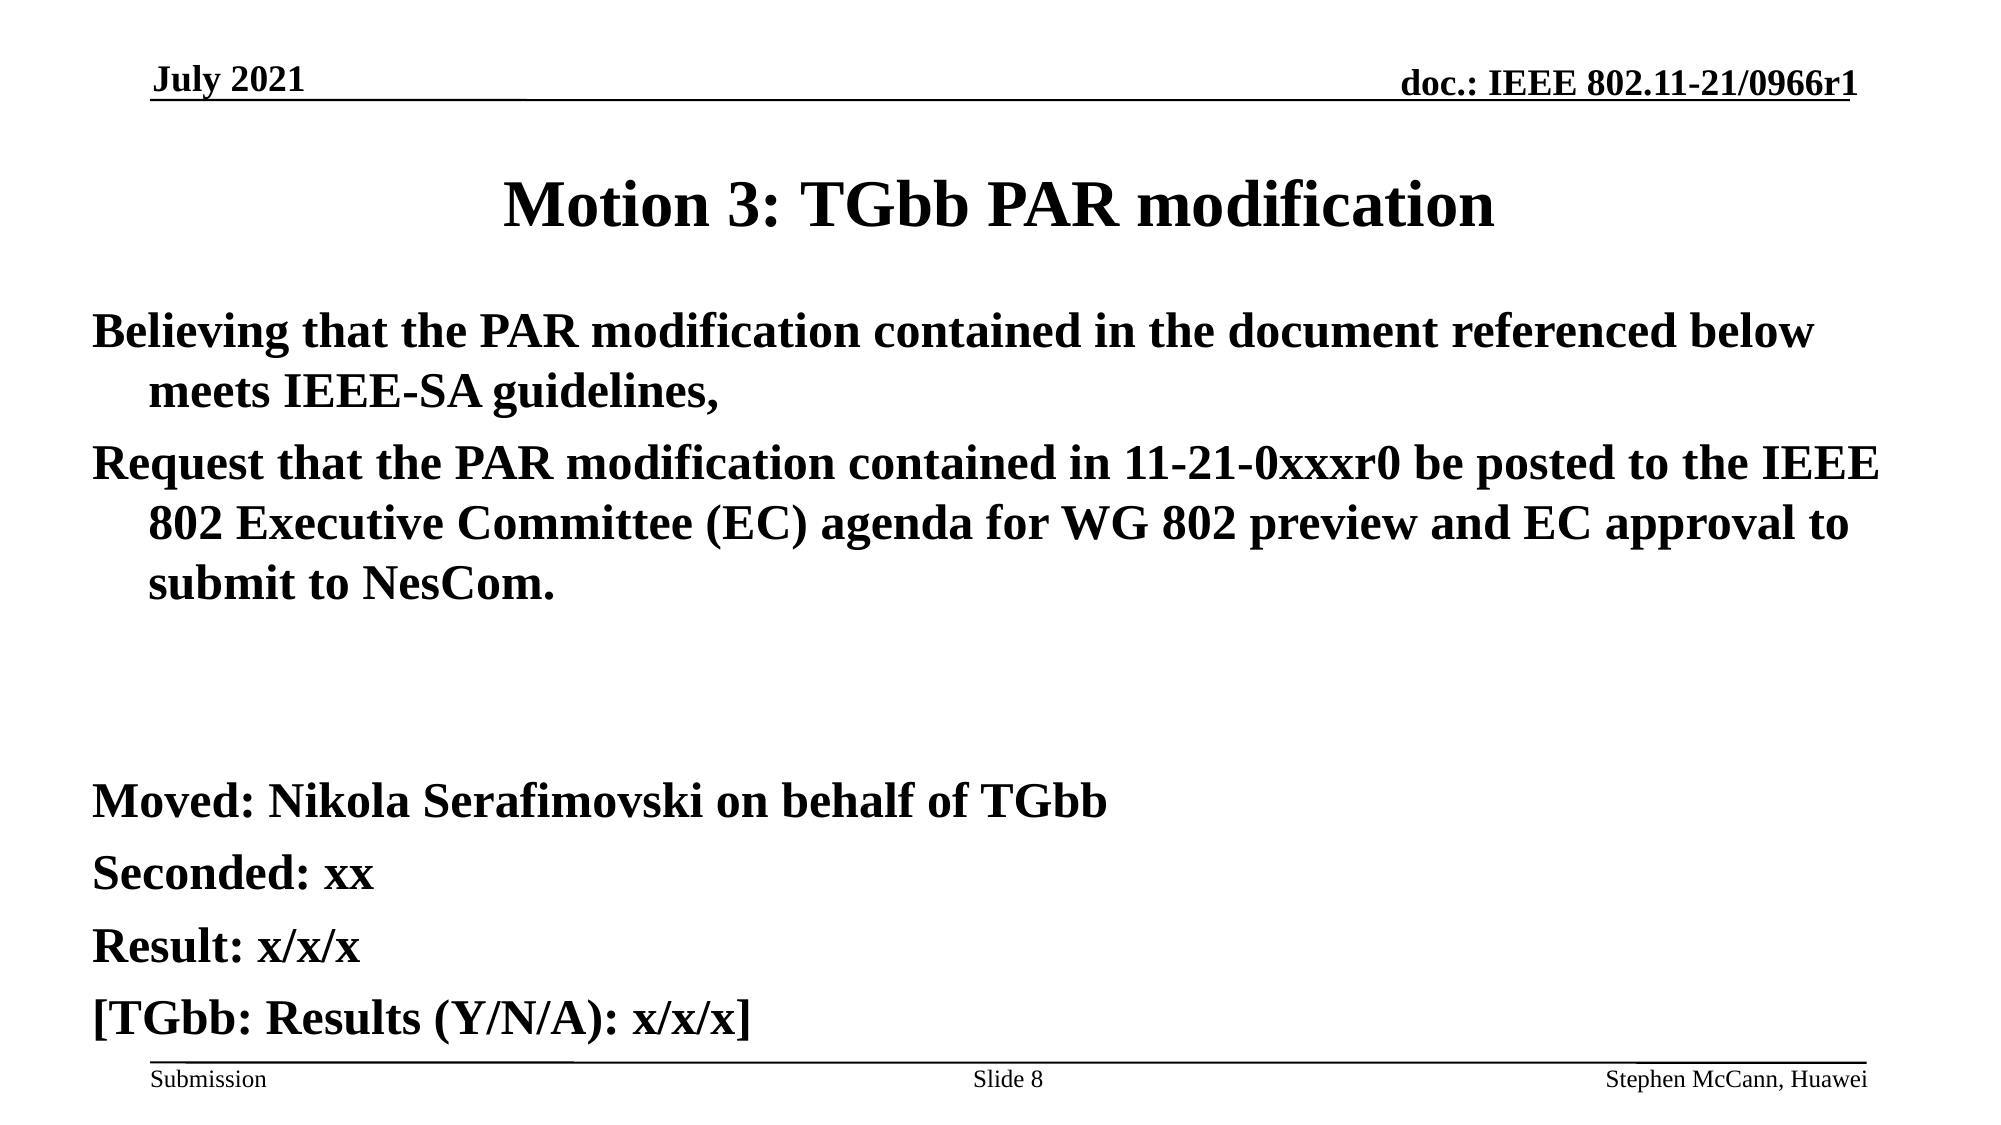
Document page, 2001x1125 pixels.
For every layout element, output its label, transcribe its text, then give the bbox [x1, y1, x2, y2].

list Believing that the PAR modification contained in the document referenced below meets IEEE-SA guidelines, Request that the PAR modification contained in 11-21-0xxxr0 be posted to the IEEE 802 Executive Committee (EC) agenda for WG 802 preview and EC approval to submit to NesCom. Moved: Nikola Serafimovski on behalf of TGbb Seconded: xx Result: x/x/x [TGbb: Results (Y/N/A): x/x/x] [76, 289, 1940, 1071]
slide_number Slide 8 [950, 1061, 1067, 1123]
title Motion 3: TGbb PAR modification [149, 112, 1850, 288]
footer Stephen McCann, Huawei [1171, 1061, 1869, 1093]
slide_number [152, 54, 563, 100]
